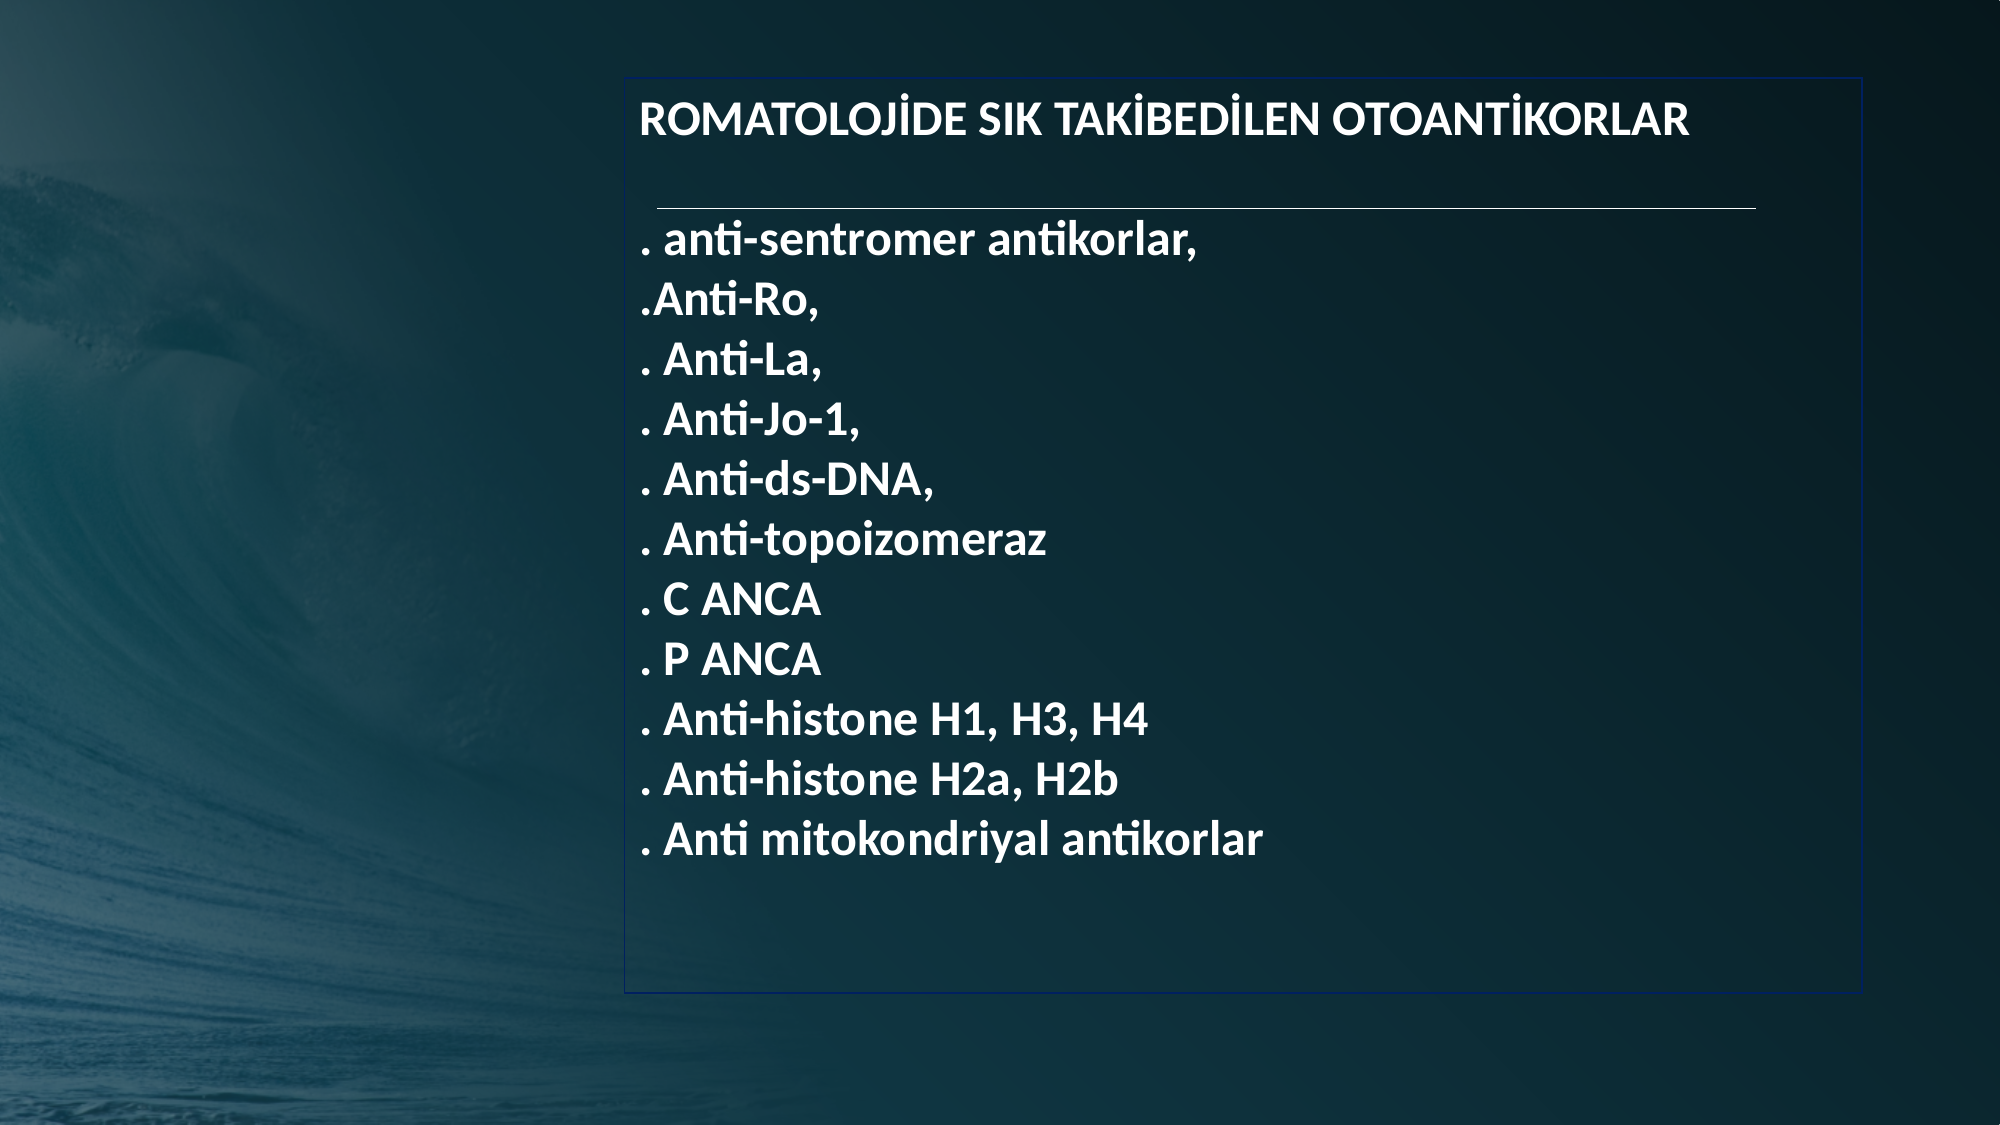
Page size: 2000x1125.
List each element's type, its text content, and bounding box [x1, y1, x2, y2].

text_box ROMATOLOJİDE SIK TAKİBEDİLEN OTOANTİKORLAR . anti-sentromer antikorlar, .Anti-Ro, . Anti-La, . Anti-Jo-1, . Anti-ds-DNA, . Anti-topoizomeraz . C ANCA . P ANCA . Anti-histone H1, H3, H4 . Anti-histone H2a, H2b . Anti mitokondriyal antikorlar [624, 78, 1862, 993]
picture [0, 0, 2000, 1125]
